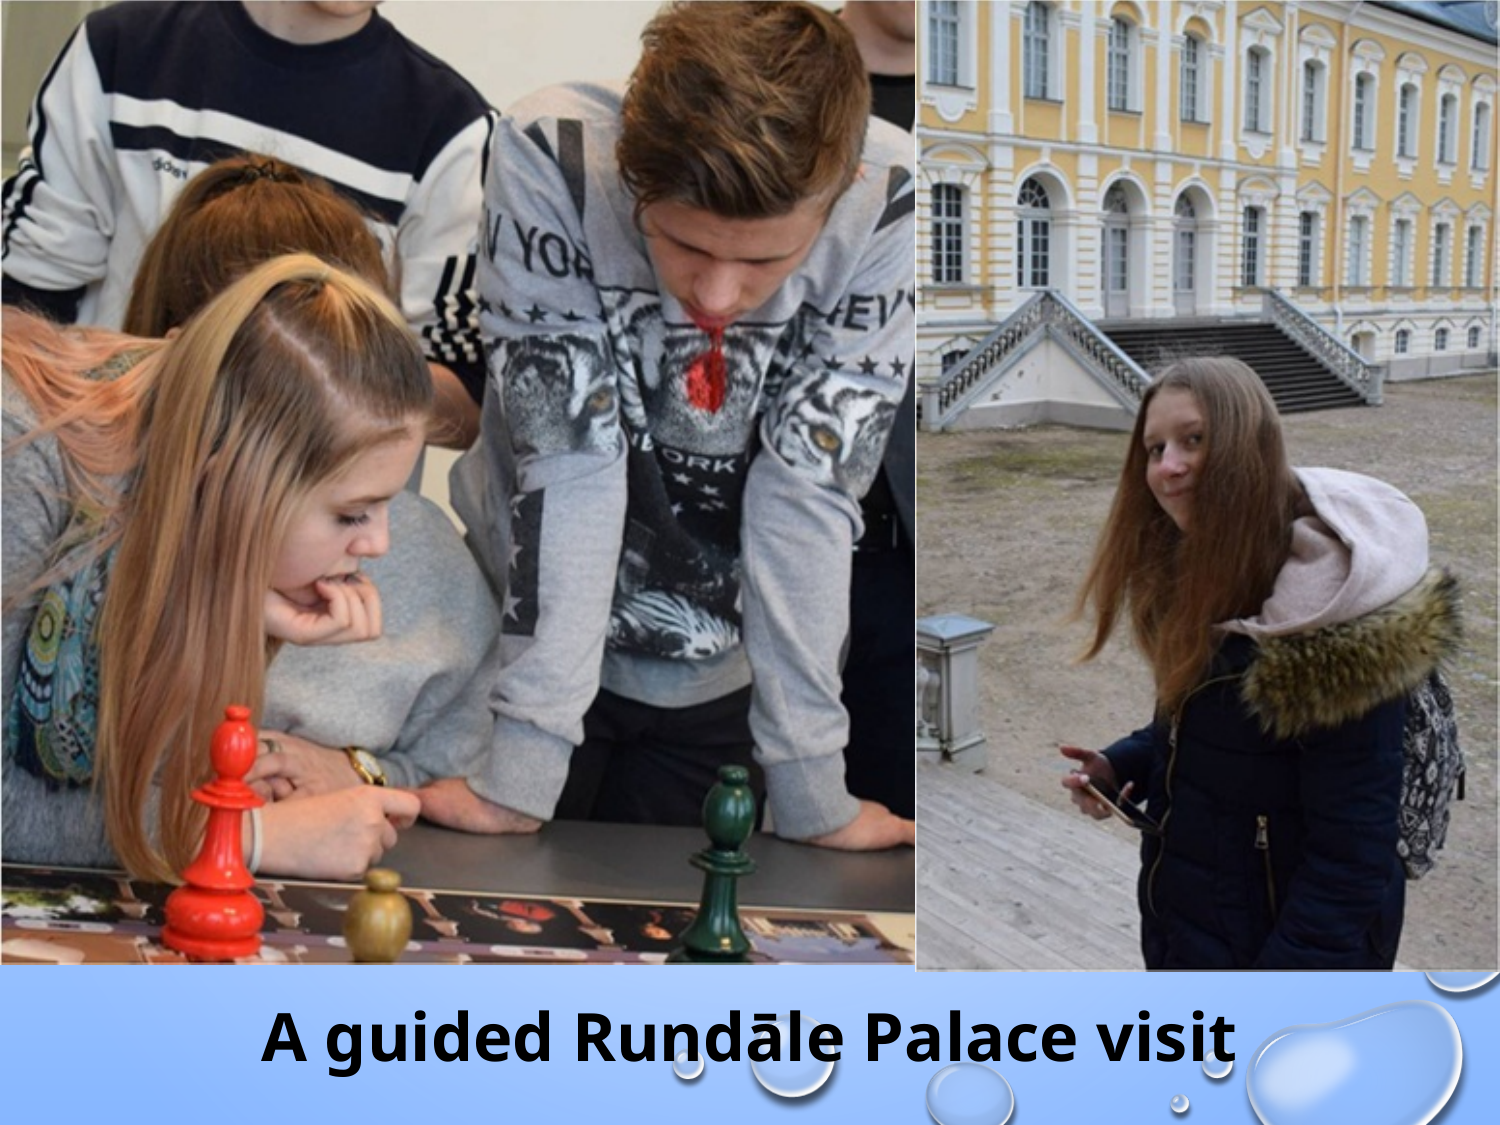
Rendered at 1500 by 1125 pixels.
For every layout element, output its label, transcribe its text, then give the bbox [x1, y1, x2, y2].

text_box A guided Rundāle Palace visit [88, 987, 1412, 1083]
picture [0, 0, 1500, 1125]
